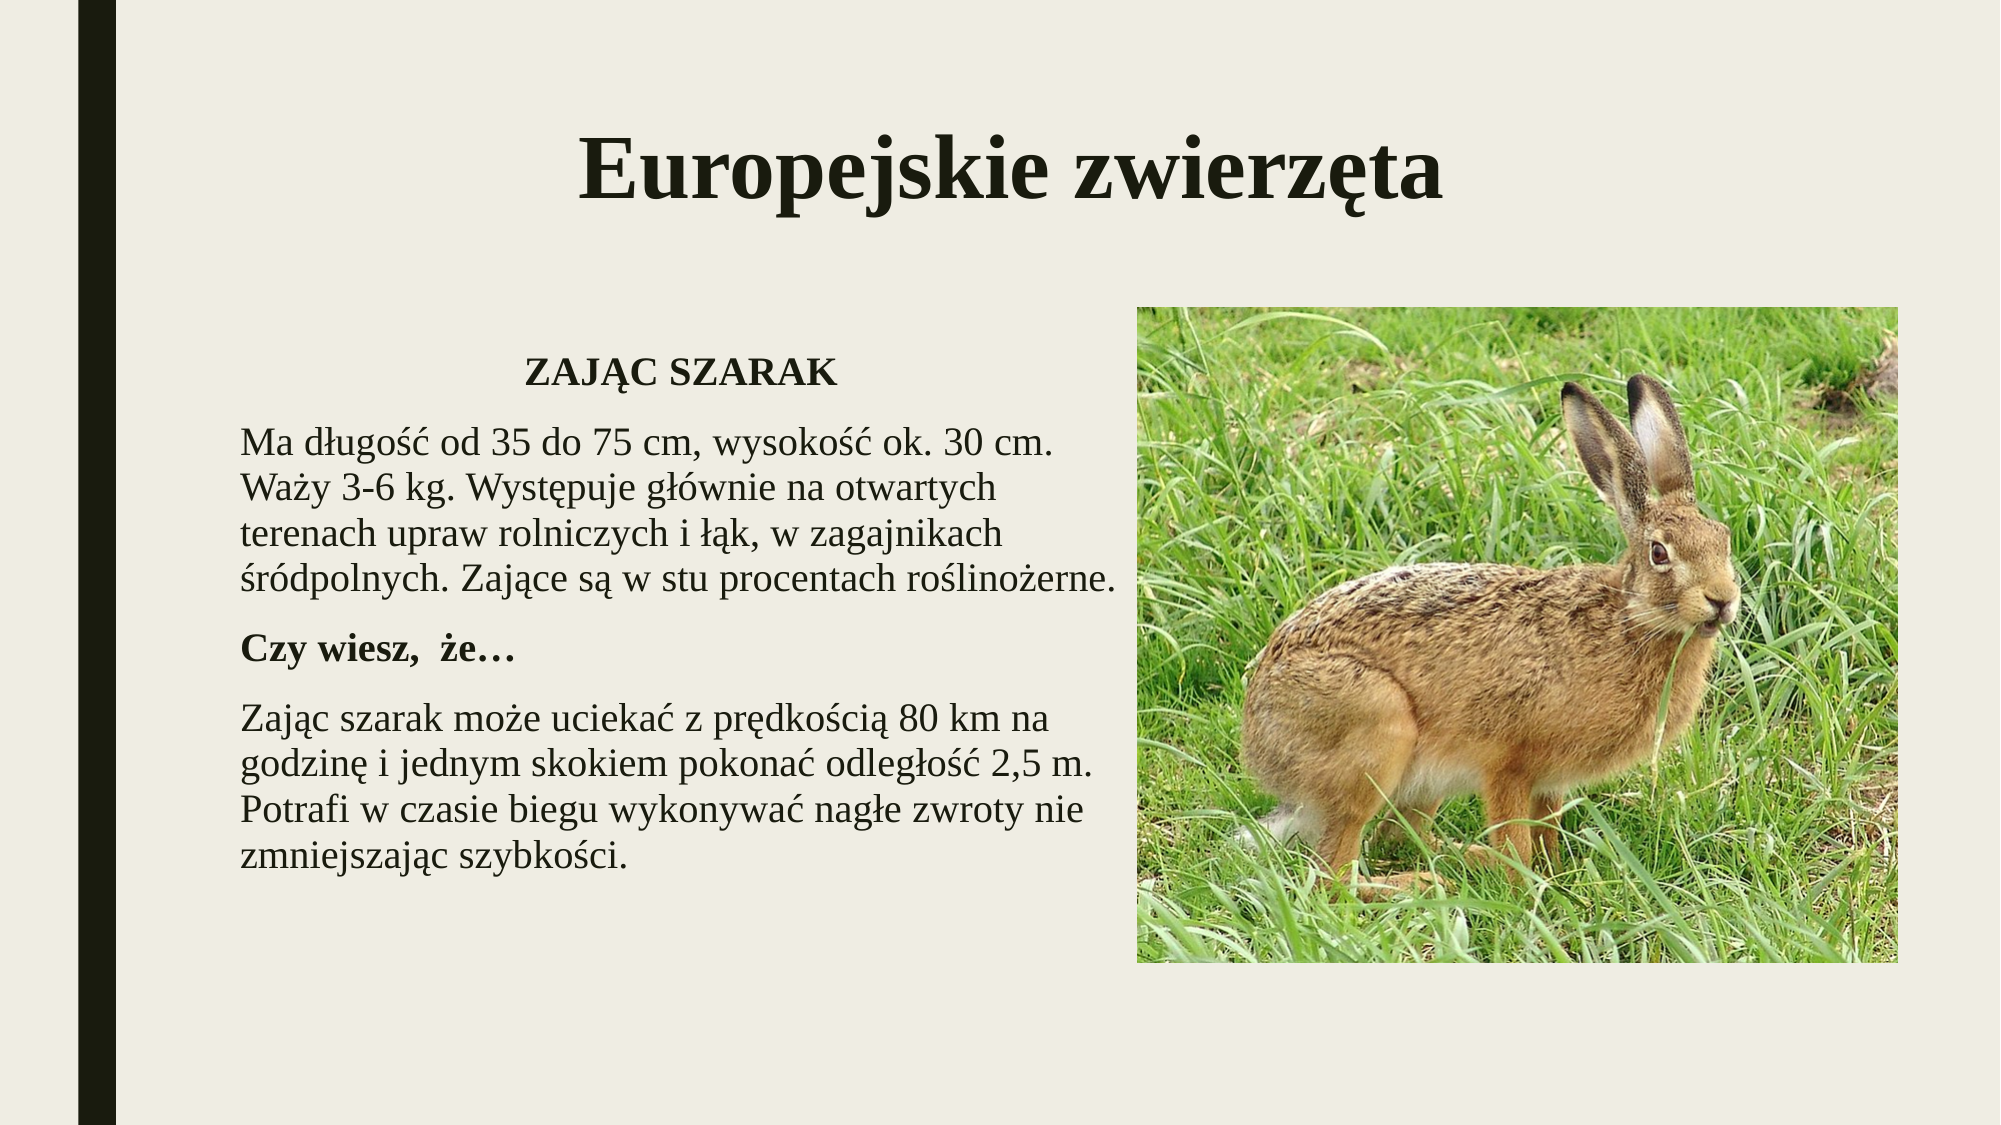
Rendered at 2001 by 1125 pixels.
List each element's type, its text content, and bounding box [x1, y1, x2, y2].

title Europejskie zwierzęta [225, 112, 1800, 271]
list ZAJĄC SZARAK Ma długość od 35 do 75 cm, wysokość ok. 30 cm. Waży 3-6 kg. Występuje głównie na otwartych terenach upraw rolniczych i łąk, w zagajnikach śródpolnych. Zające są w stu procentach roślinożerne. Czy wiesz, że… Zając szarak może uciekać z prędkością 80 km na godzinę i jednym skokiem pokonać odległość 2,5 m. Potrafi w czasie biegu wykonywać nagłe zwroty nie zmniejszając szybkości. [225, 341, 1137, 929]
picture [1137, 307, 1898, 963]
